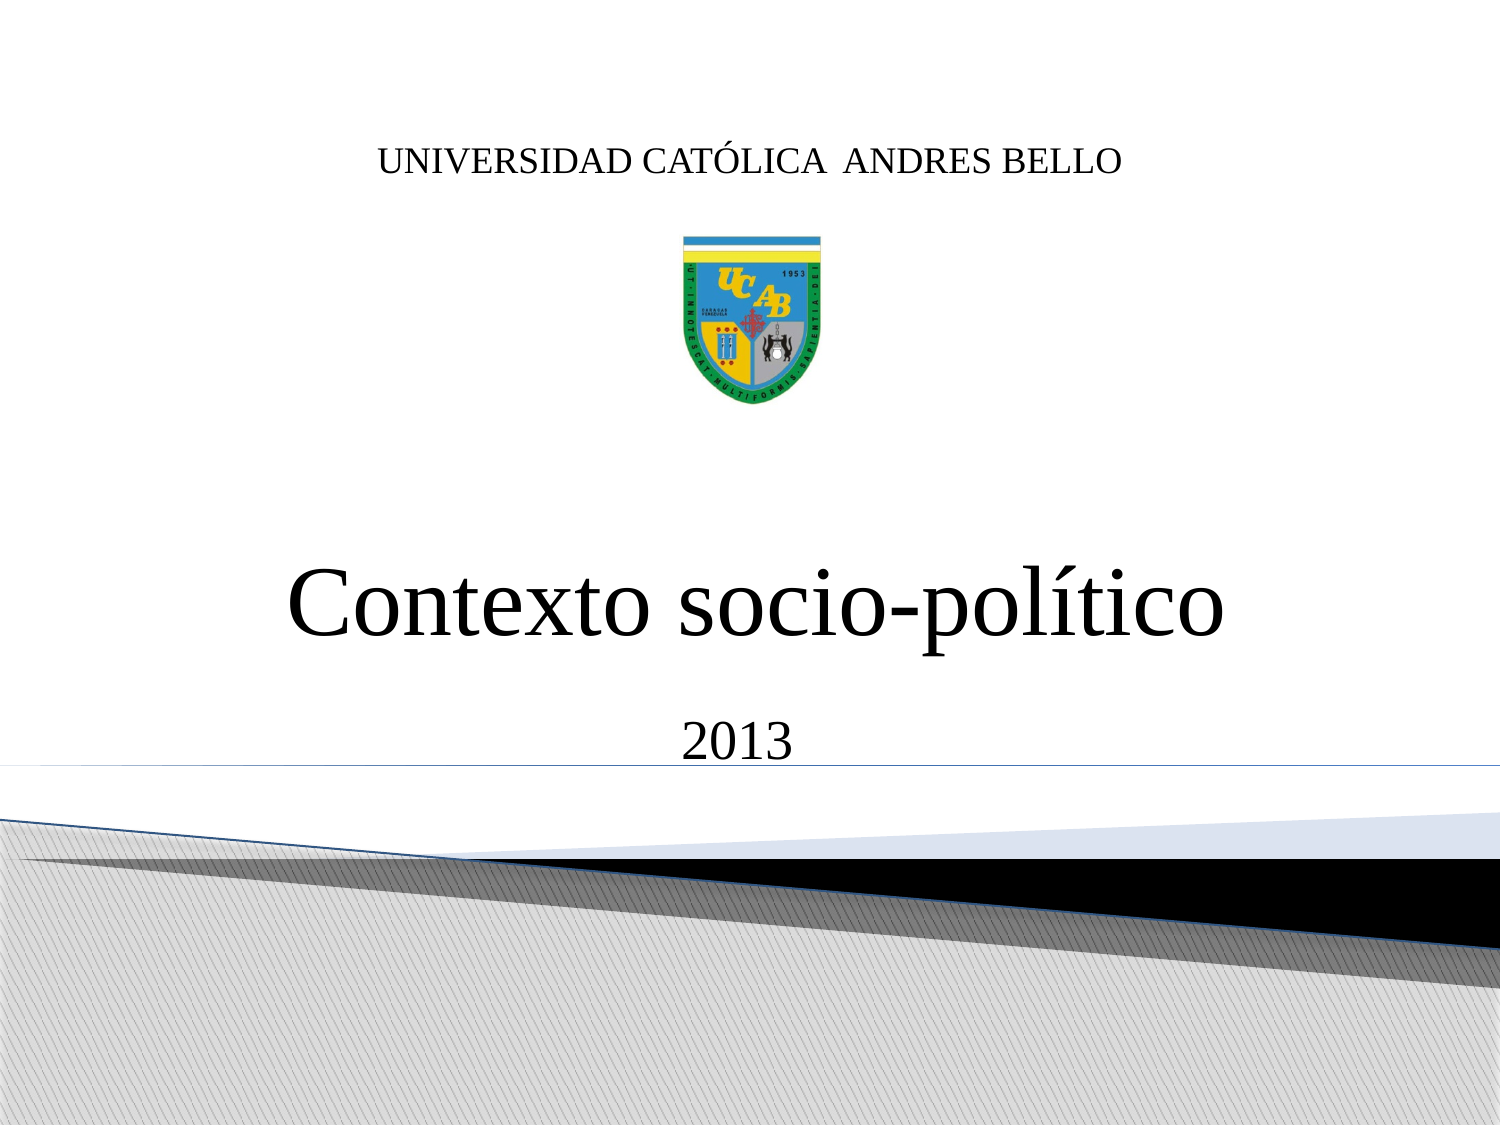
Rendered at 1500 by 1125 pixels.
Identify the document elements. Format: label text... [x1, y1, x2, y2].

subtitle 2013 [225, 696, 1275, 786]
title Contexto socio-político [119, 421, 1395, 663]
text_box UNIVERSIDAD CATÓLICA ANDRES BELLO [117, 128, 1383, 233]
picture [5, 859, 1500, 989]
picture [679, 234, 824, 411]
